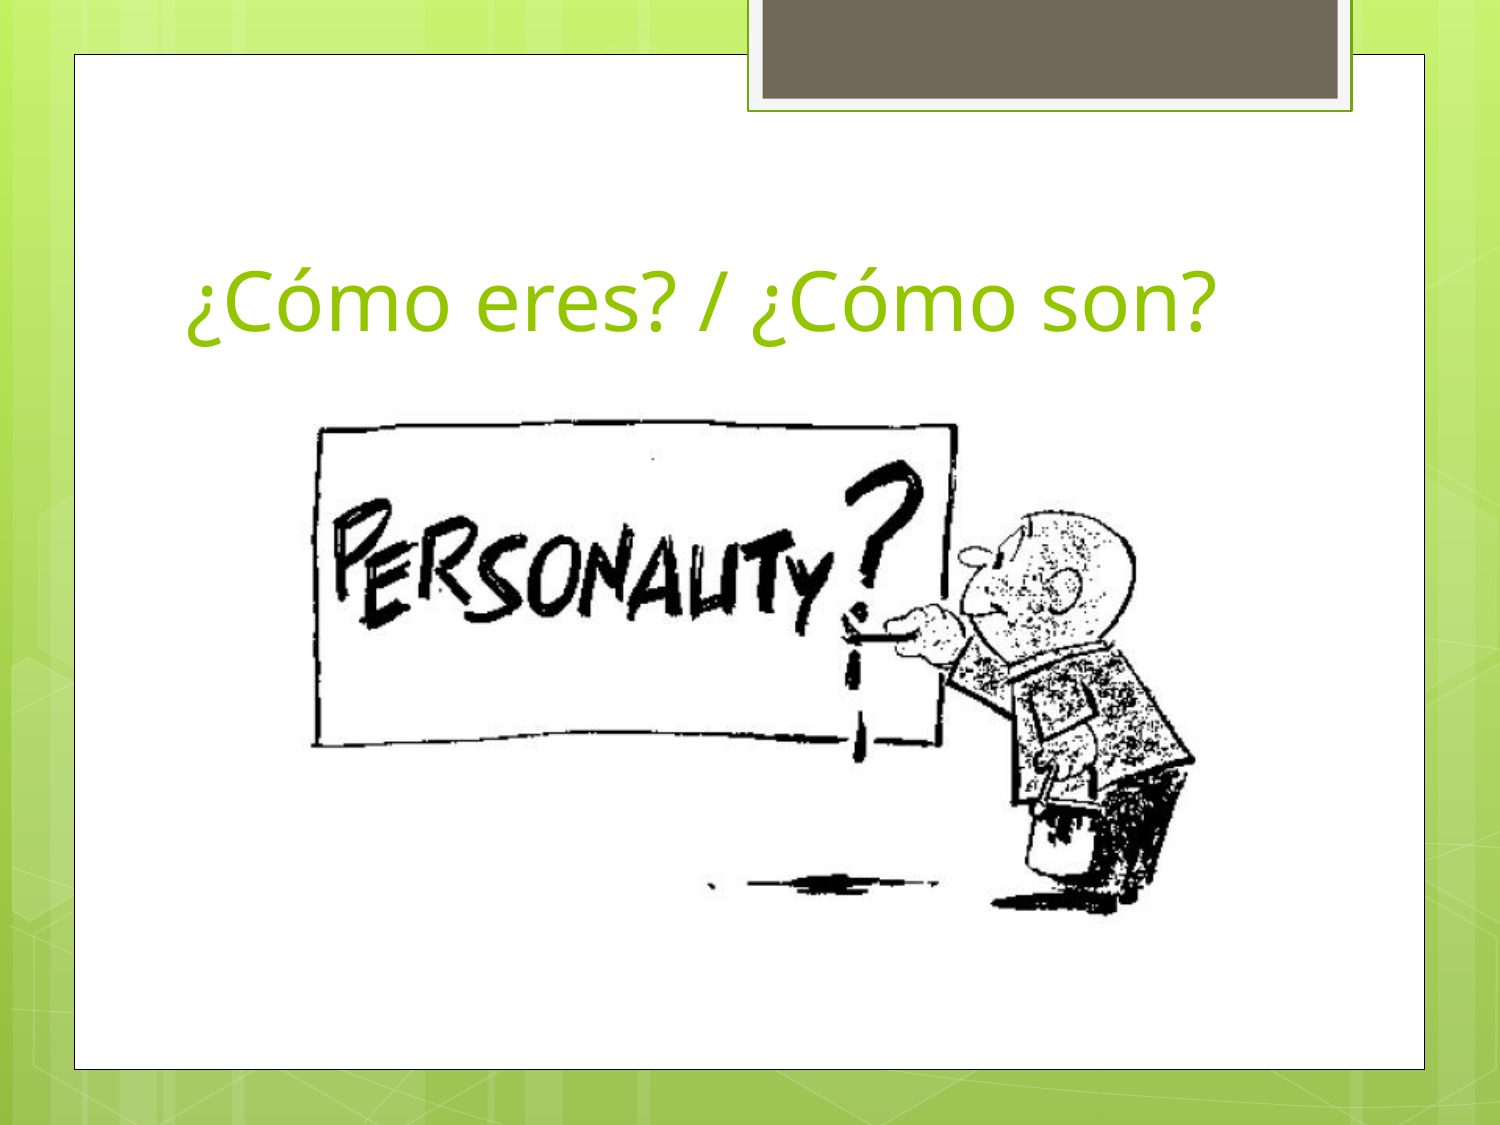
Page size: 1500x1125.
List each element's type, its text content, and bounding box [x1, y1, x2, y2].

title ¿Cómo eres? / ¿Cómo son? [171, 168, 1324, 357]
picture [299, 399, 1230, 947]
